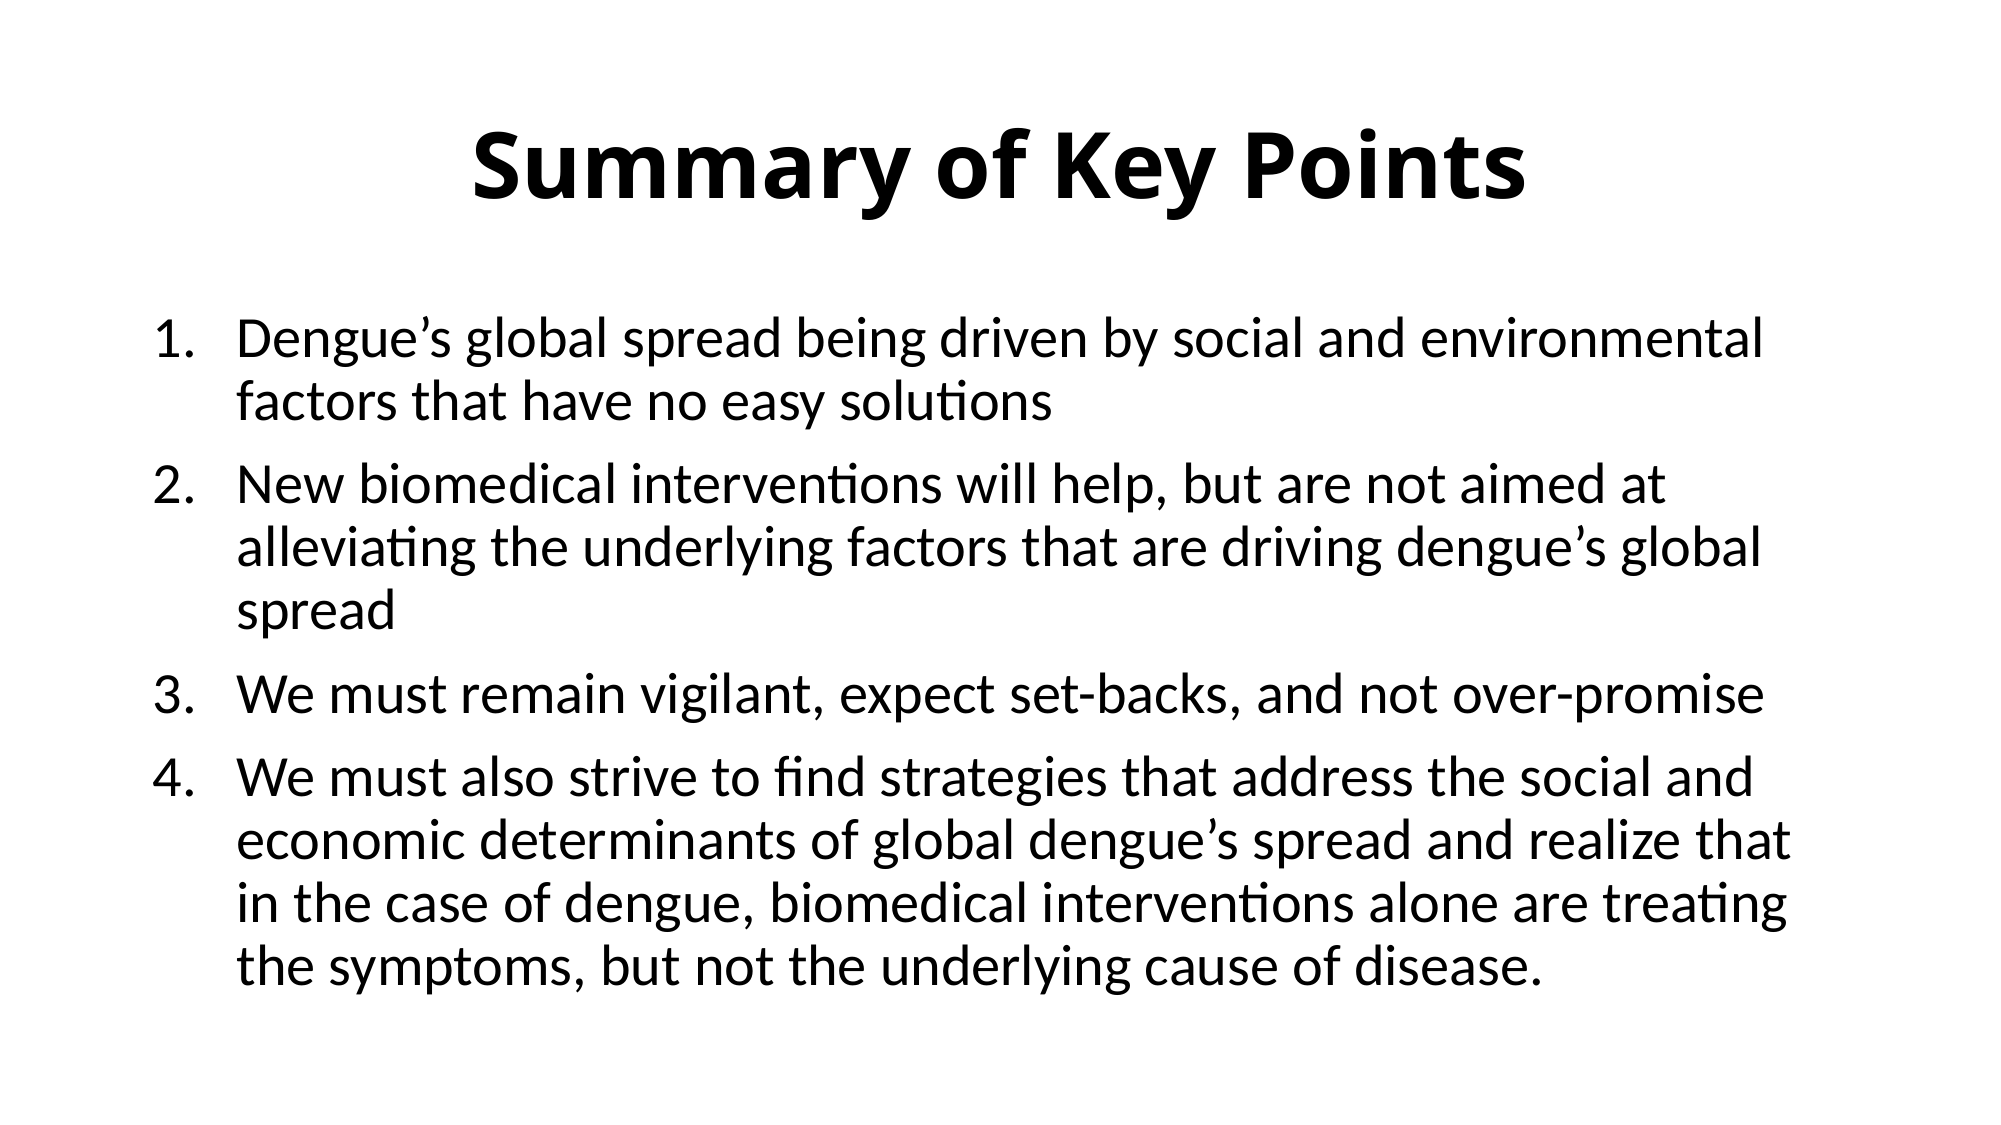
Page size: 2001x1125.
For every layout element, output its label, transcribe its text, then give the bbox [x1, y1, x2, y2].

title Summary of Key Points [137, 59, 1863, 278]
list Dengue’s global spread being driven by social and environmental factors that have no easy solutions New biomedical interventions will help, but are not aimed at alleviating the underlying factors that are driving dengue’s global spread We must remain vigilant, expect set-backs, and not over-promise We must also strive to find strategies that address the social and economic determinants of global dengue’s spread and realize that in the case of dengue, biomedical interventions alone are treating the symptoms, but not the underlying cause of disease. [137, 299, 1863, 1014]
